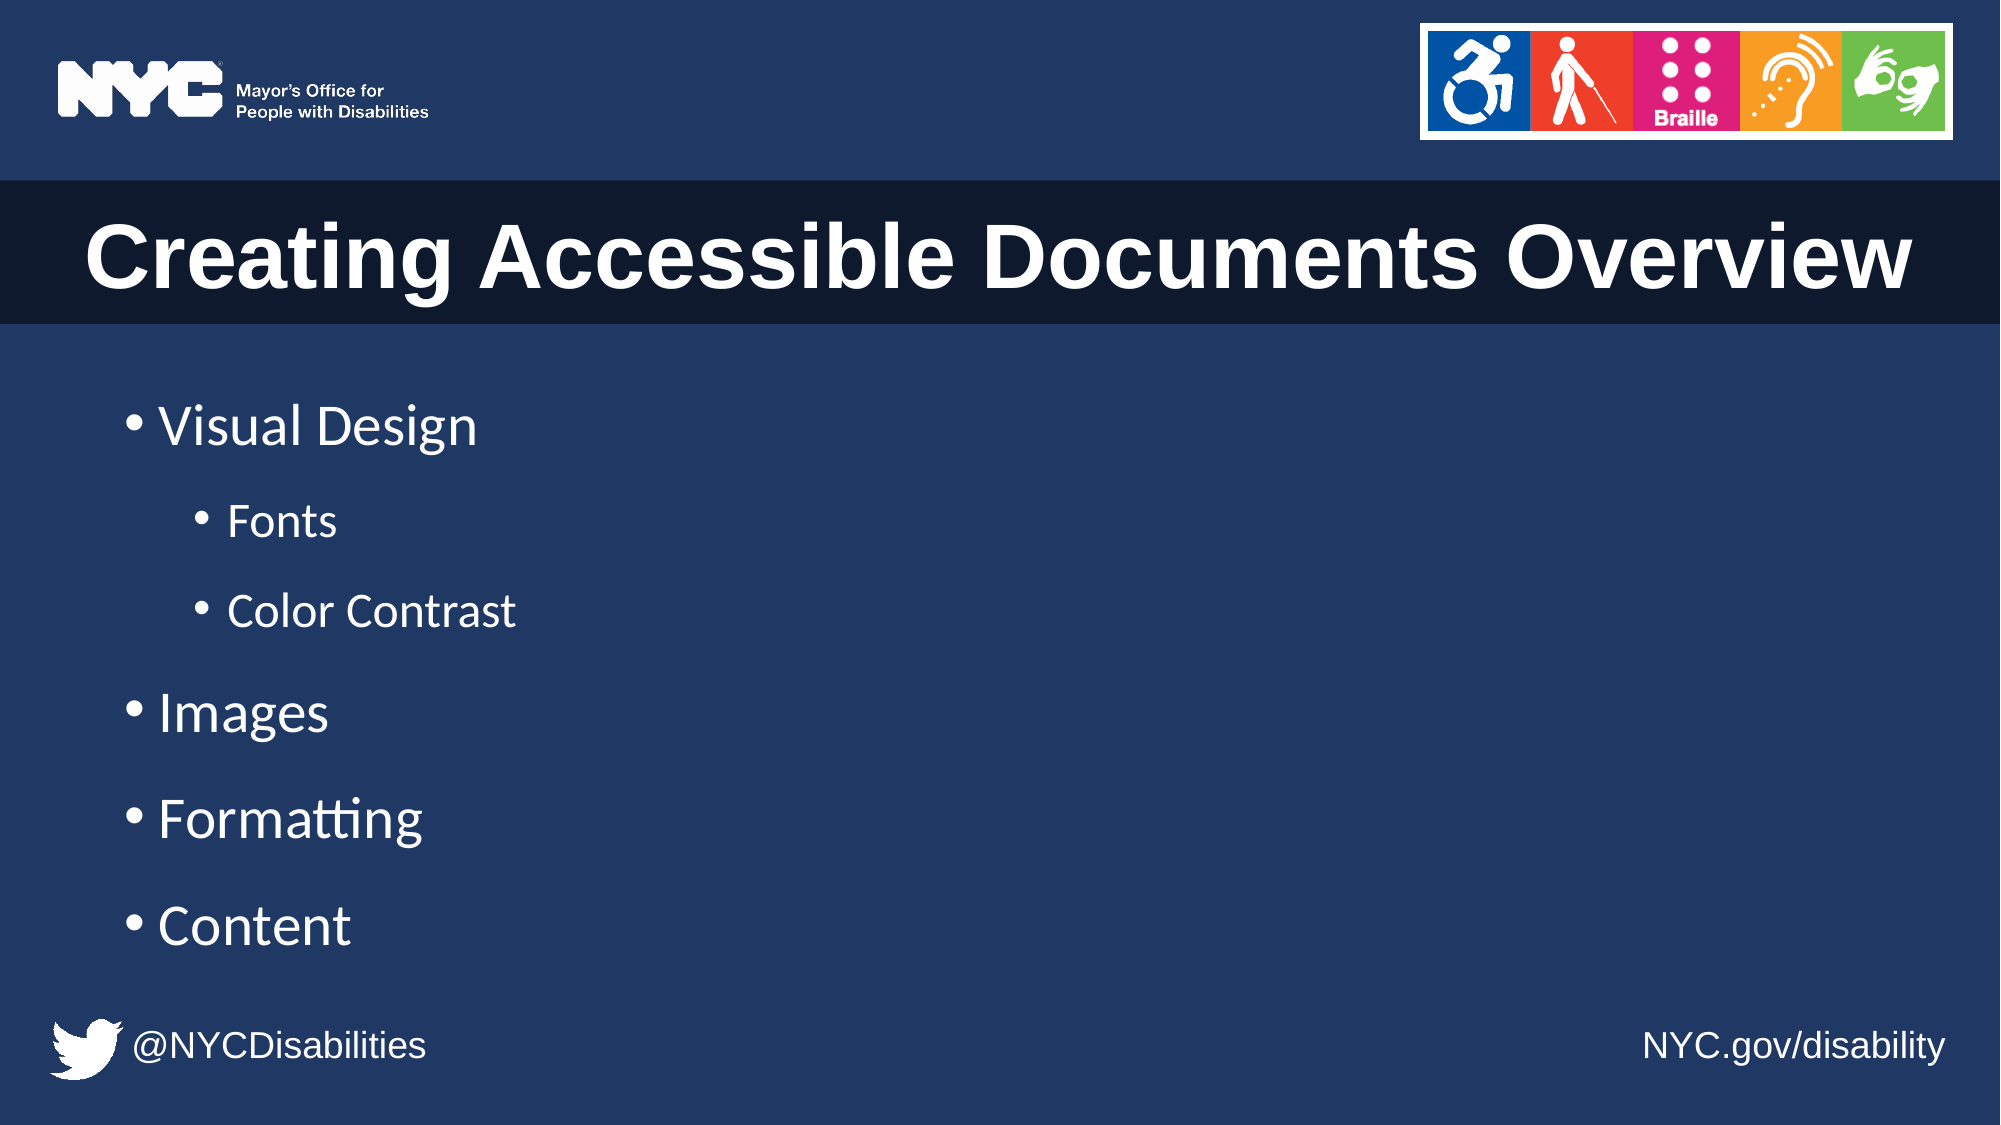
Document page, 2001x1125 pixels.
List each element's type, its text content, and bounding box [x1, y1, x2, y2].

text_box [1424, 27, 1950, 136]
picture [58, 60, 434, 126]
list Visual Design Fonts Color Contrast Images Formatting Content [109, 343, 1617, 969]
title Creating Accessible Documents Overview [0, 180, 2000, 325]
text_box [0, 0, 2000, 180]
text_box @NYCDisabilities [109, 1012, 449, 1075]
text_box [0, 325, 2000, 1125]
picture [50, 1019, 124, 1080]
text_box NYC.gov/disability [1633, 1012, 1962, 1075]
